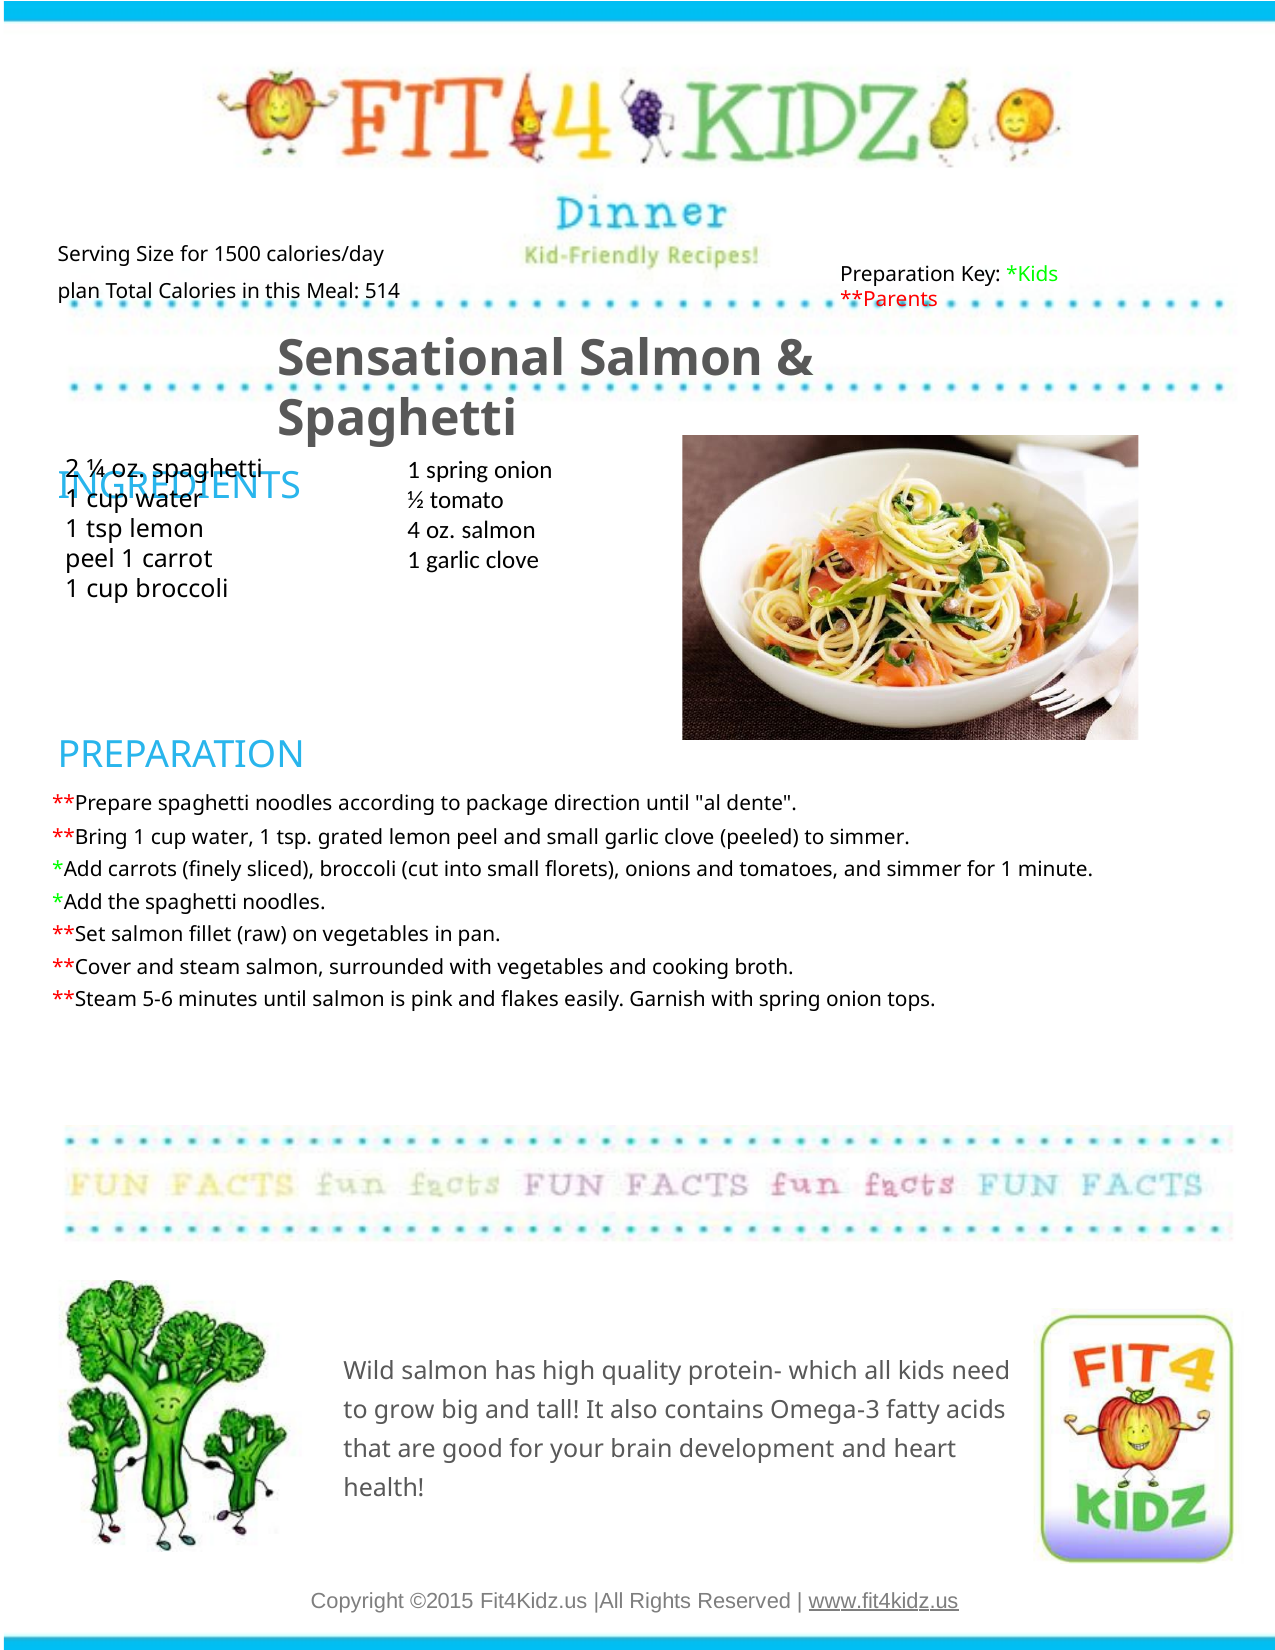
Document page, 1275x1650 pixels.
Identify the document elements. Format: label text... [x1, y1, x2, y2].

picture [3, 1247, 1275, 1639]
picture [3, 20, 1275, 1125]
text_box 2 ¼ oz. spaghetti 1 cup water 1 tsp lemon peel 1 carrot 1 cup broccoli [63, 452, 266, 603]
text_box PREPARATION **Prepare spaghetti noodles according to package direction until "al dente". **Bring 1 cup water, 1 tsp. grated lemon peel and small garlic clove (peeled) to simmer. *Add carrots (finely sliced), broccoli (cut into small florets), onions and tomatoes, and simmer for 1 minute. *Add the spaghetti noodles. **Set salmon fillet (raw) on vegetables in pan. **Cover and steam salmon, surrounded with vegetables and cooking broth. **Steam 5-6 minutes until salmon is pink and flakes easily. Garnish with spring onion tops. [50, 730, 1098, 1011]
text_box Serving Size for 1500 calories/day plan Total Calories in this Meal: 514 [55, 228, 411, 303]
text_box Preparation Key: *Kids **Parents [838, 260, 1154, 311]
text_box Copyright ©2015 Fit4Kidz.us |All Rights Reserved | www.fit4kidz.us [308, 1586, 966, 1613]
text_box [0, 1125, 1275, 1247]
text_box 1 spring onion ½ tomato 4 oz. salmon 1 garlic clove [405, 453, 554, 574]
text_box Wild salmon has high quality protein- which all kids need to grow big and tall! It also contains Omega-3 fatty acids that are good for your brain development and heart health! [341, 1345, 1014, 1501]
text_box [1033, 1308, 1244, 1564]
text_box [682, 435, 1139, 740]
text_box [37, 1280, 310, 1552]
text_box Sensational Salmon & Spaghetti INGREDIENTS [55, 325, 1005, 507]
